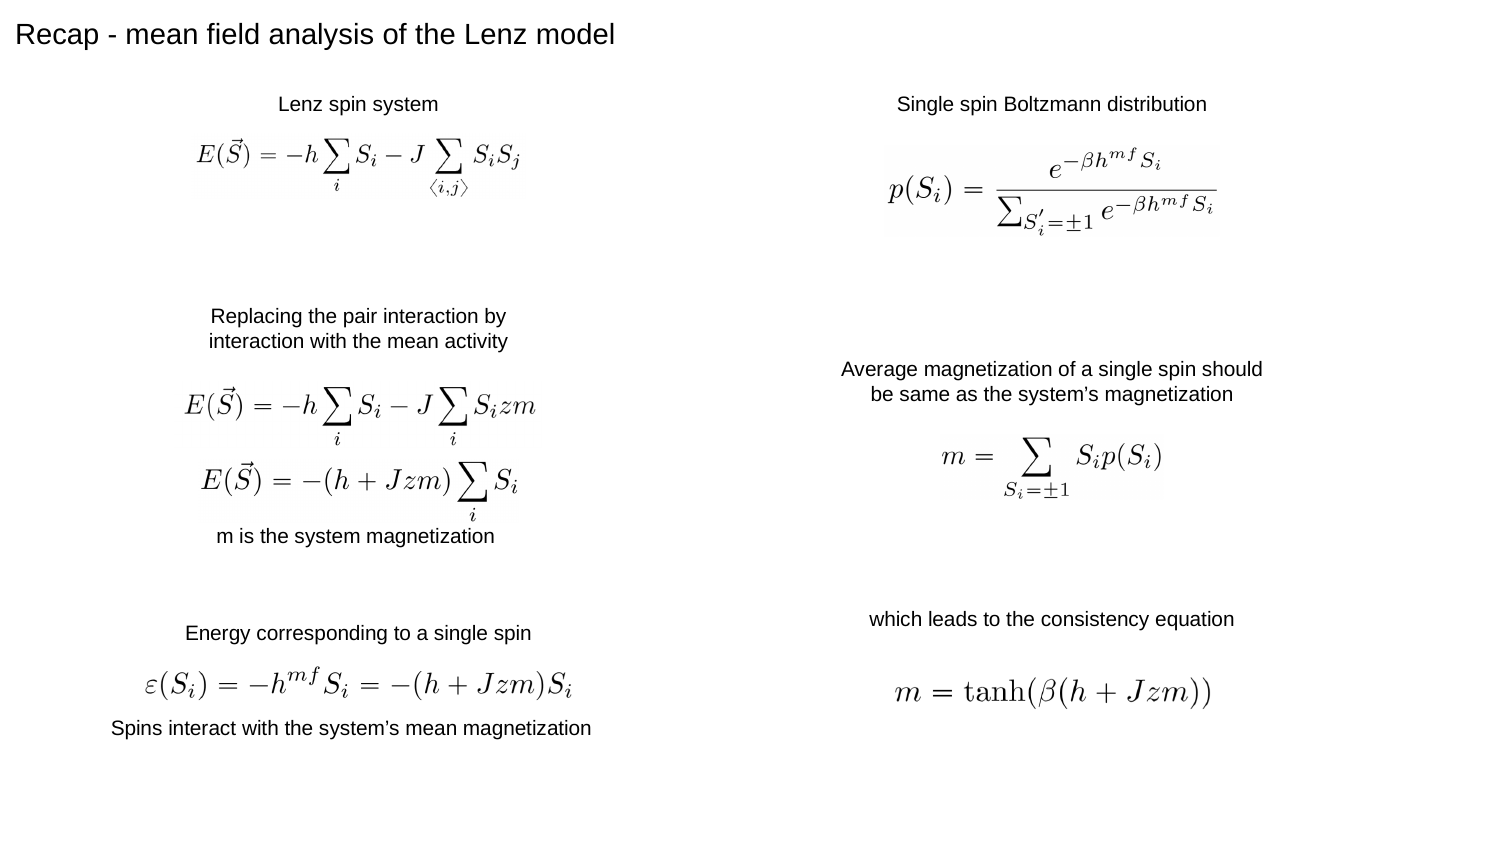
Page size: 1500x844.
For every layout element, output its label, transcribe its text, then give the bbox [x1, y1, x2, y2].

picture [139, 661, 578, 702]
picture [939, 434, 1164, 501]
text_box Average magnetization of a single spin should be same as the system’s magnetization [819, 340, 1285, 421]
text_box Spins interact with the system’s mean magnetization [95, 701, 622, 752]
picture [197, 459, 519, 523]
text_box Recap - mean field analysis of the Lenz model [0, 0, 639, 65]
picture [190, 132, 527, 199]
text_box Lenz spin system [223, 77, 493, 128]
picture [884, 144, 1220, 237]
text_box which leads to the consistency equation [825, 592, 1279, 643]
text_box Replacing the pair interaction by interaction with the mean activity [170, 287, 547, 368]
picture [174, 381, 543, 448]
text_box Energy corresponding to a single spin [164, 606, 553, 657]
picture [891, 672, 1213, 713]
text_box m is the system magnetization [158, 509, 559, 560]
text_box Single spin Boltzmann distribution [863, 77, 1241, 128]
